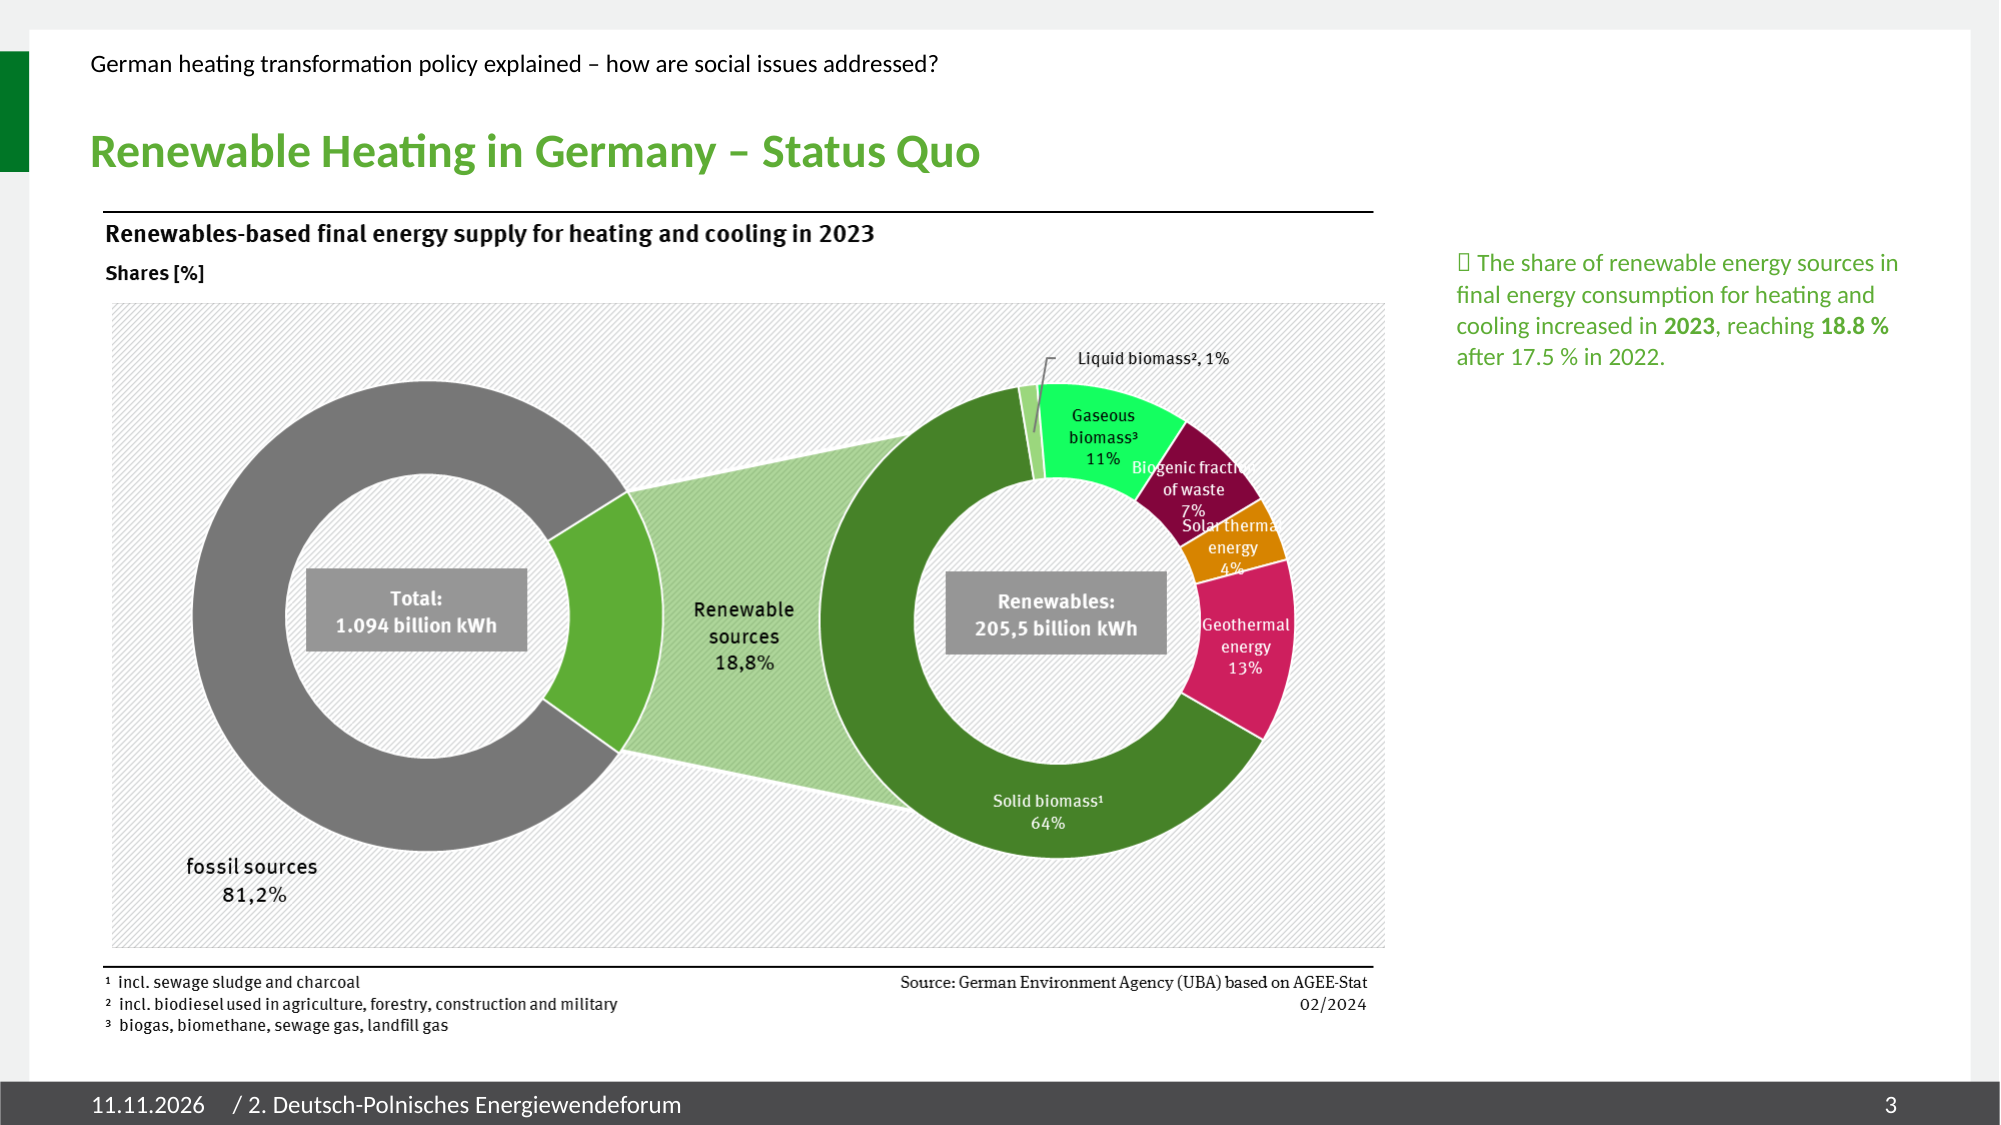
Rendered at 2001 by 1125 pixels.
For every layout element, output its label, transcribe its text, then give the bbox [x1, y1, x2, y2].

slide_number 3 [1775, 1082, 1898, 1125]
list German heating transformation policy explained – how are social issues addressed? [90, 47, 1886, 86]
list  The share of renewable energy sources in final energy consumption for heating and cooling increased in 2023, reaching 18.8 % after 17.5 % in 2022. [1456, 245, 1902, 1044]
title Renewable Heating in Germany – Status Quo [90, 77, 1891, 178]
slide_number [90, 1082, 232, 1125]
footer / 2. Deutsch-Polnisches Energiewendeforum [232, 1082, 1702, 1125]
picture [102, 210, 1385, 1083]
